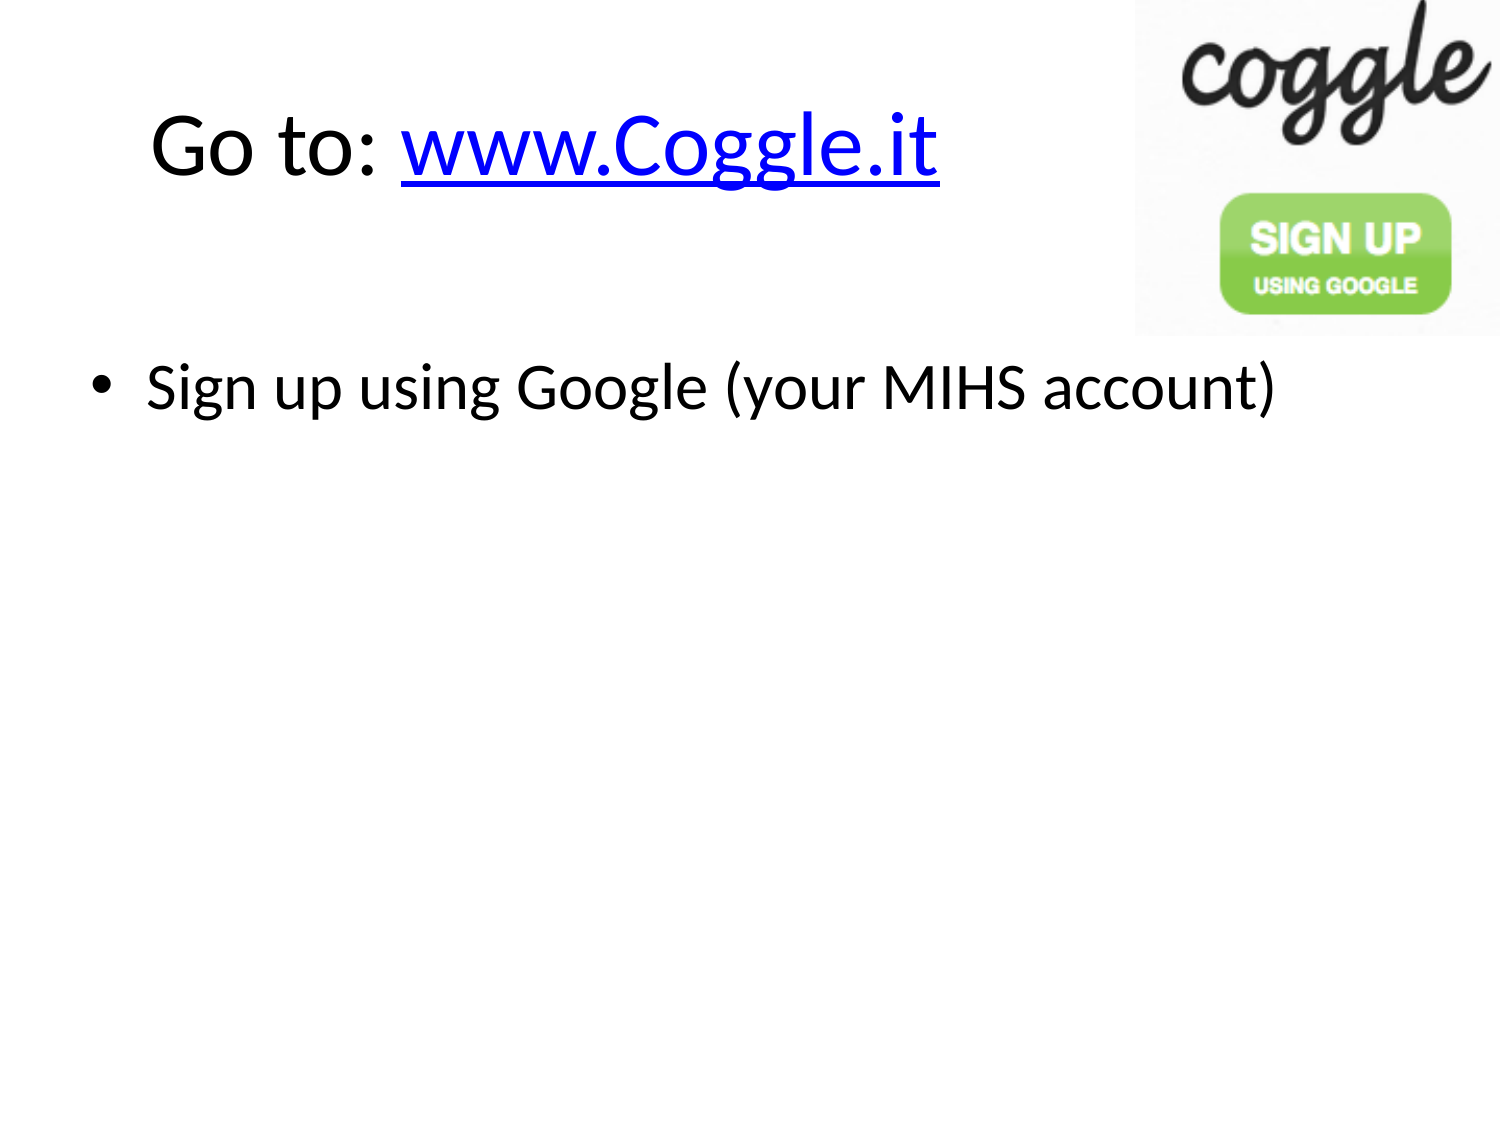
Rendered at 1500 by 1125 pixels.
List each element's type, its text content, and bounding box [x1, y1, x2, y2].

picture [1135, 0, 1500, 336]
list Sign up using Google (your MIHS account) [75, 335, 1425, 1005]
title Go to: www.Coggle.it [75, 45, 1037, 233]
